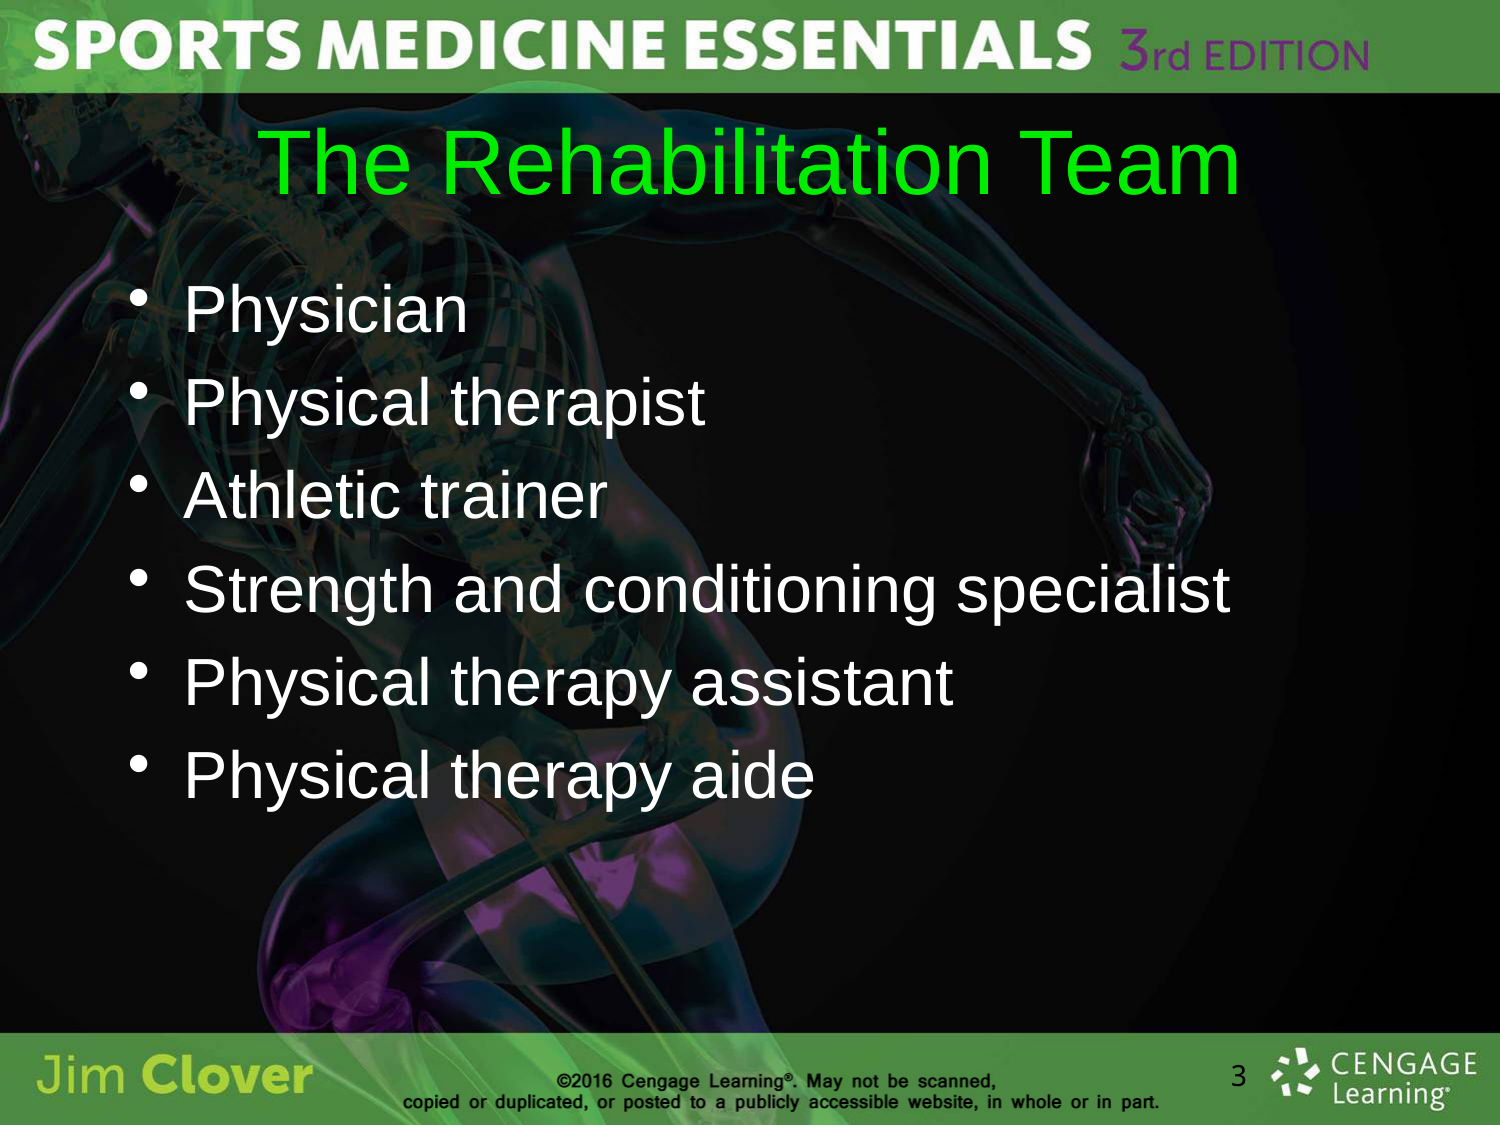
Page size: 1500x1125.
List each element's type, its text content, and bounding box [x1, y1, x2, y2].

title The Rehabilitation Team [112, 103, 1388, 253]
slide_number 3 [950, 1050, 1263, 1125]
list Physician Physical therapist Athletic trainer Strength and conditioning specialist Physical therapy assistant Physical therapy aide [112, 257, 1388, 933]
picture [0, 0, 1500, 1125]
